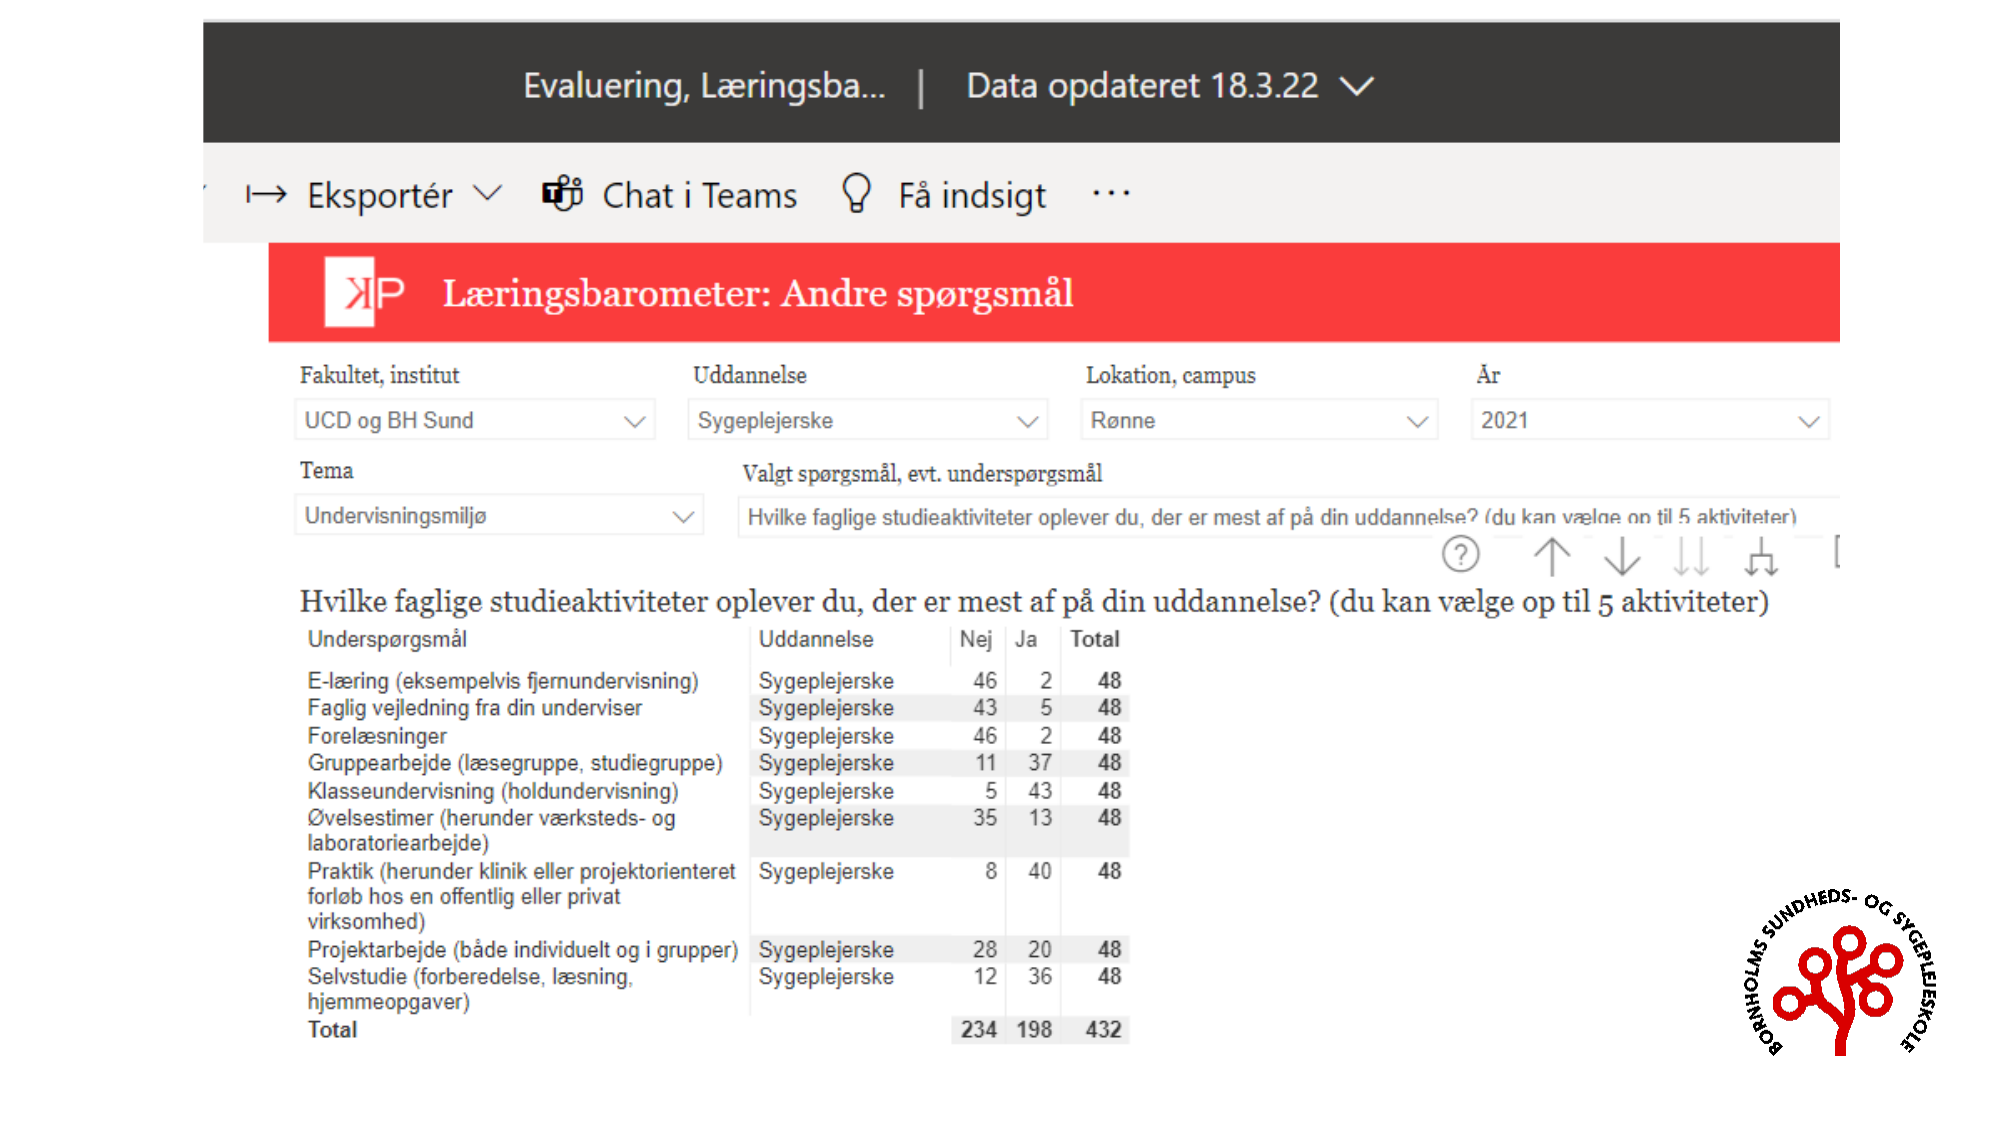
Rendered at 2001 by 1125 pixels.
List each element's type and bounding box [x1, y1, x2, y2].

picture [203, 15, 1936, 1110]
